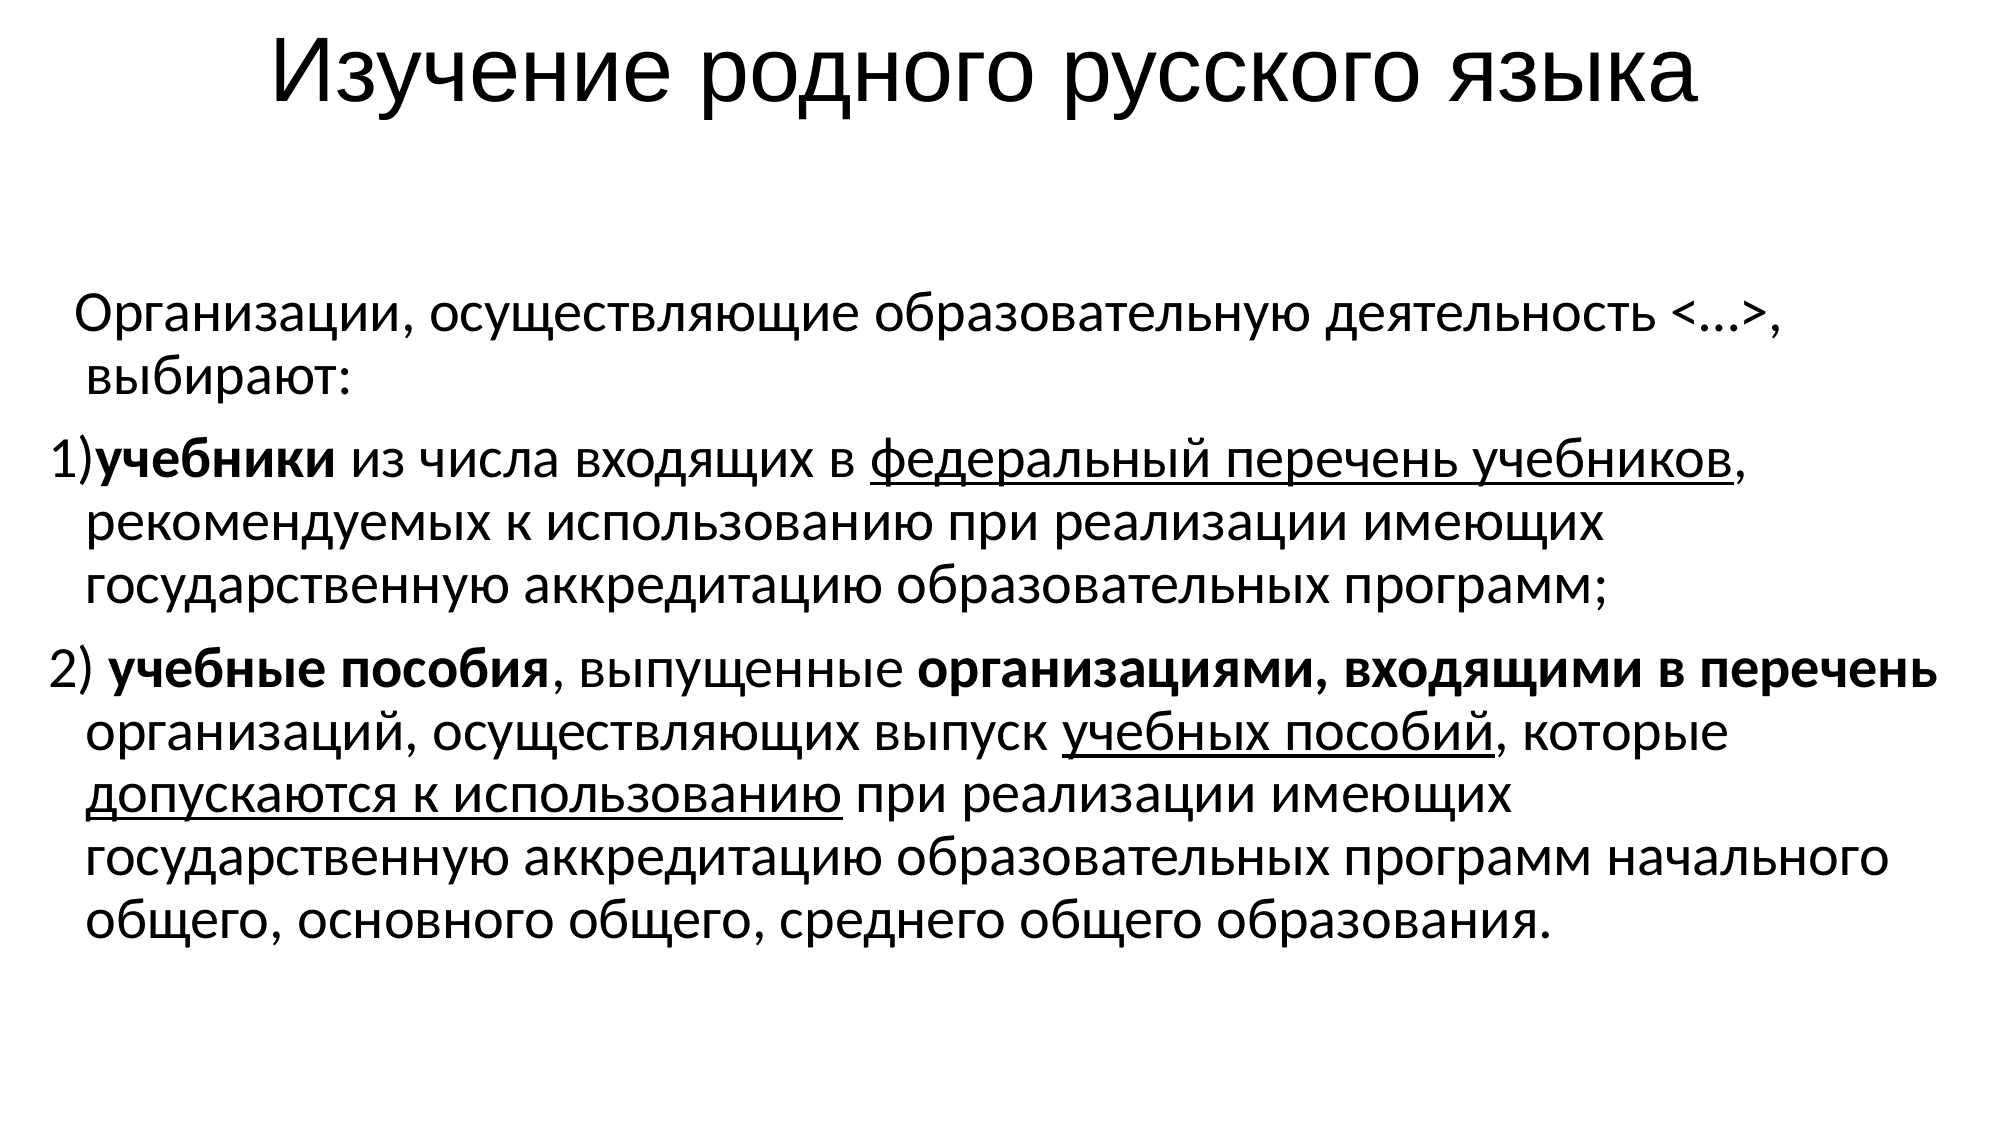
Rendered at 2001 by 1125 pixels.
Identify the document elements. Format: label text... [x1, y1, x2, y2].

list Организации, осуществляющие образовательную деятельность <…>, выбирают: 1)учебники из числа входящих в федеральный перечень учебников, рекомендуемых к использованию при реализации имеющих государственную аккредитацию образовательных программ; 2) учебные пособия, выпущенные организациями, входящими в перечень организаций, осуществляющих выпуск учебных пособий, которые допускаются к использованию при реализации имеющих государственную аккредитацию образовательных программ начального общего, основного общего, среднего общего образования. [33, 182, 1963, 1125]
title Изучение родного русского языка [135, 0, 1861, 144]
